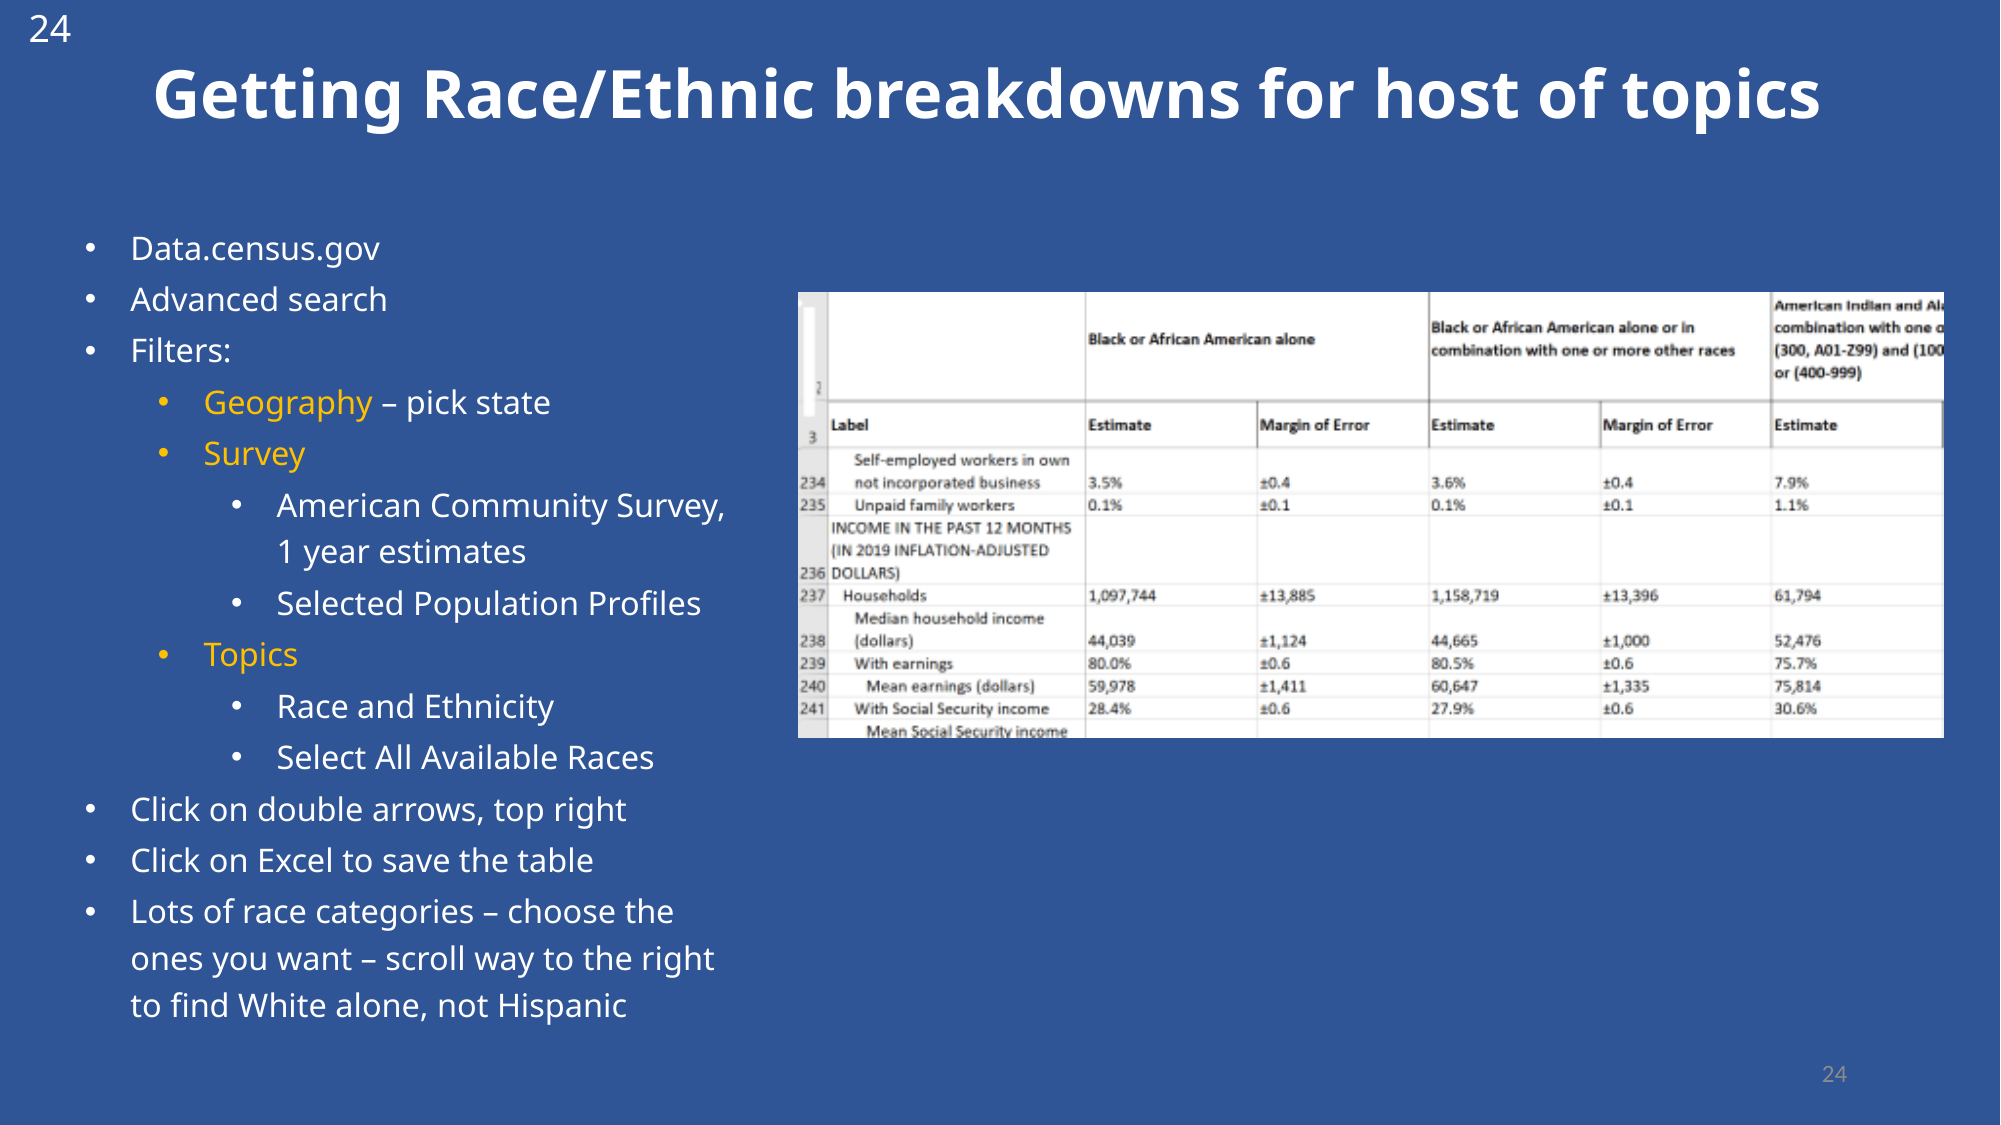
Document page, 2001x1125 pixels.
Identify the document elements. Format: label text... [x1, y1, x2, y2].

slide_number 24 [1412, 1042, 1863, 1103]
list Data.census.gov Advanced search Filters: Geography – pick state Survey American Community Survey, 1 year estimates Selected Population Profiles Topics Race and Ethnicity Select All Available Races Click on double arrows, top right Click on Excel to save the table Lots of race categories – choose the ones you want – scroll way to the right to find White alone, not Hispanic [69, 196, 763, 1067]
text_box 24 [0, 0, 100, 61]
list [798, 292, 1944, 738]
title Getting Race/Ethnic breakdowns for host of topics [137, 46, 1863, 141]
